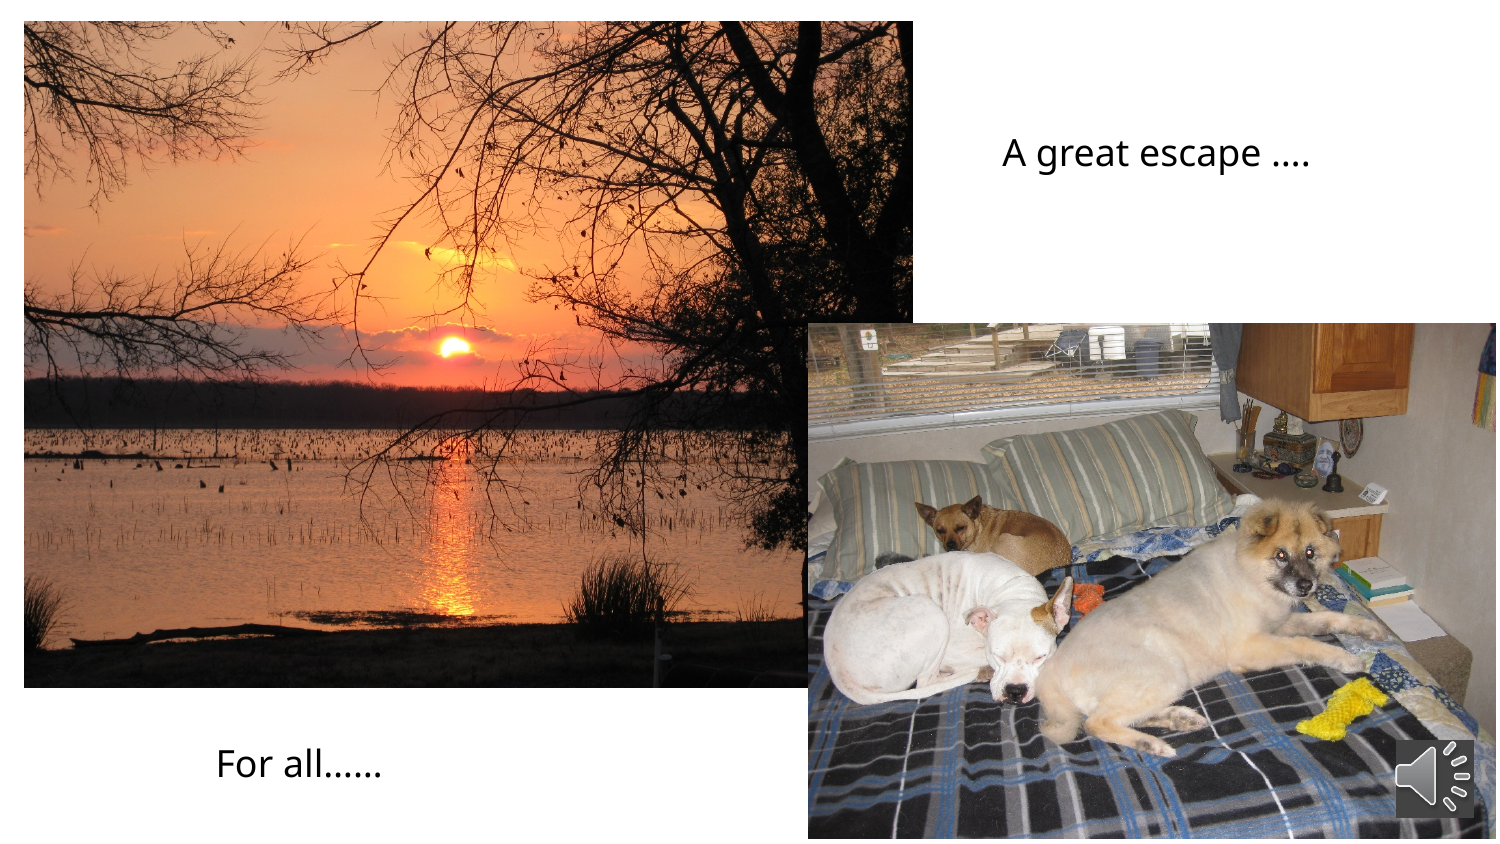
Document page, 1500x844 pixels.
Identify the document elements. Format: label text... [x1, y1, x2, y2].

picture [24, 21, 1496, 840]
text_box A great escape …. [987, 121, 1450, 182]
text_box For all…… [200, 732, 626, 793]
